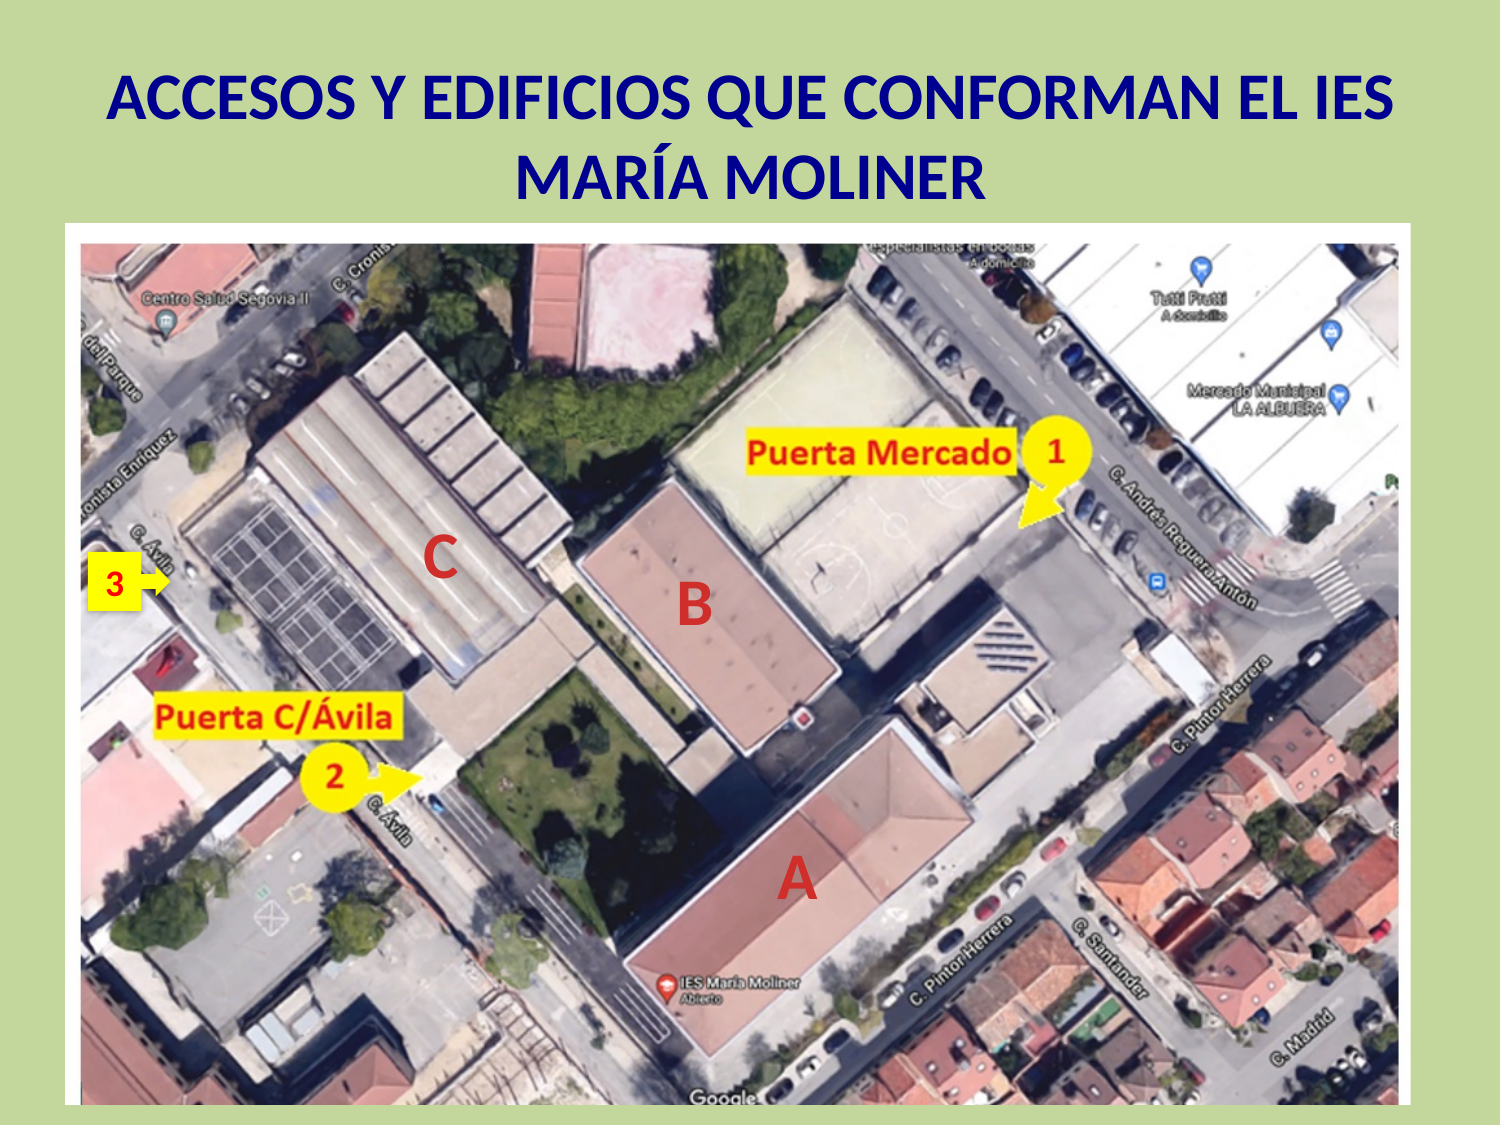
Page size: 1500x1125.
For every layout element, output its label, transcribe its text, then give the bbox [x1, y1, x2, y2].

text_box ACCESOS Y EDIFICIOS QUE CONFORMAN EL IES MARÍA MOLINER [84, 45, 1417, 221]
picture [64, 223, 1411, 1105]
